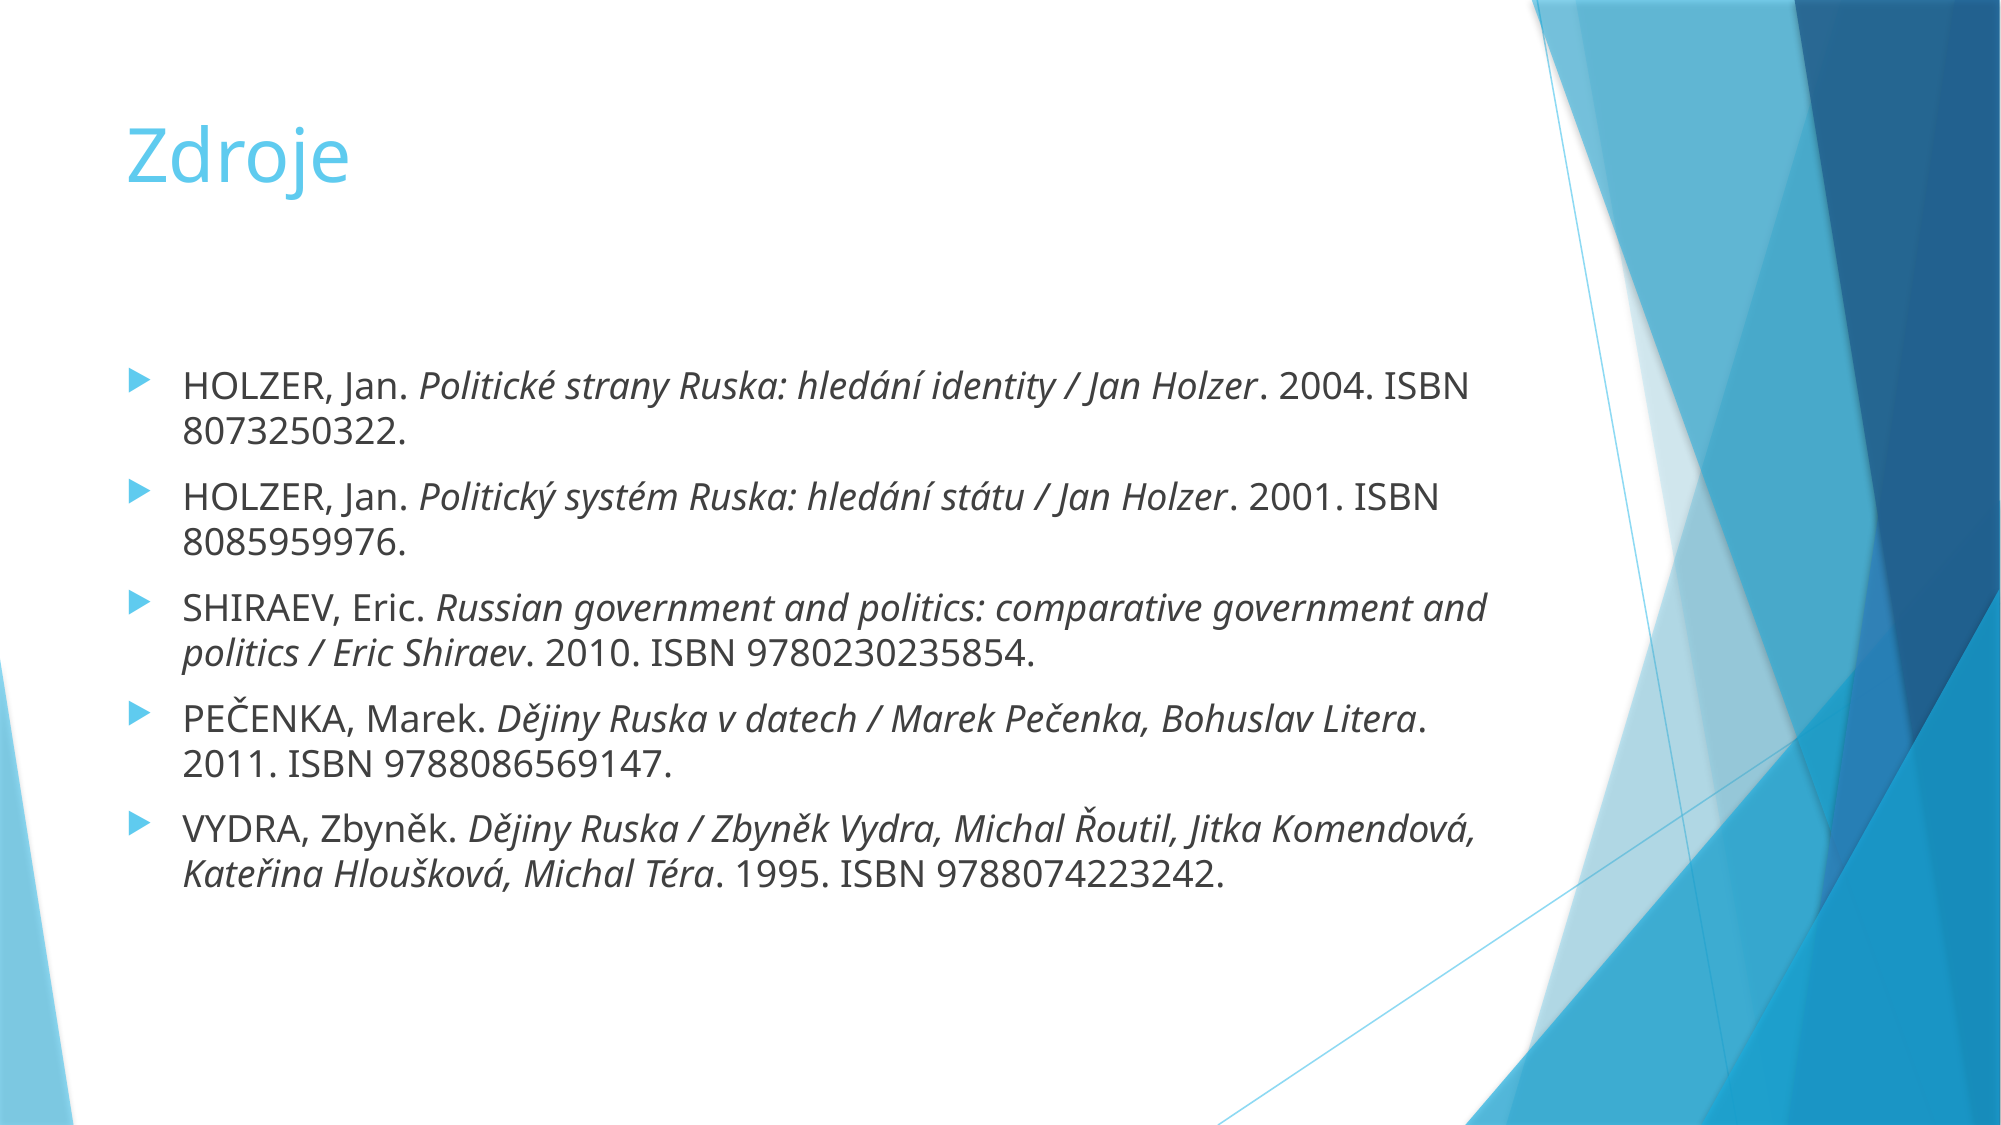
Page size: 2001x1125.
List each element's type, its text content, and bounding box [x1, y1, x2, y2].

list HOLZER, Jan. Politické strany Ruska: hledání identity / Jan Holzer. 2004. ISBN 8073250322. HOLZER, Jan. Politický systém Ruska: hledání státu / Jan Holzer. 2001. ISBN 8085959976. SHIRAEV, Eric. Russian government and politics: comparative government and politics / Eric Shiraev. 2010. ISBN 9780230235854. PEČENKA, Marek. Dějiny Ruska v datech / Marek Pečenka, Bohuslav Litera. 2011. ISBN 9788086569147. VYDRA, Zbyněk. Dějiny Ruska / Zbyněk Vydra, Michal Řoutil, Jitka Komendová, Kateřina Hloušková, Michal Téra. 1995. ISBN 9788074223242. [111, 354, 1522, 992]
title Zdroje [111, 99, 1522, 317]
